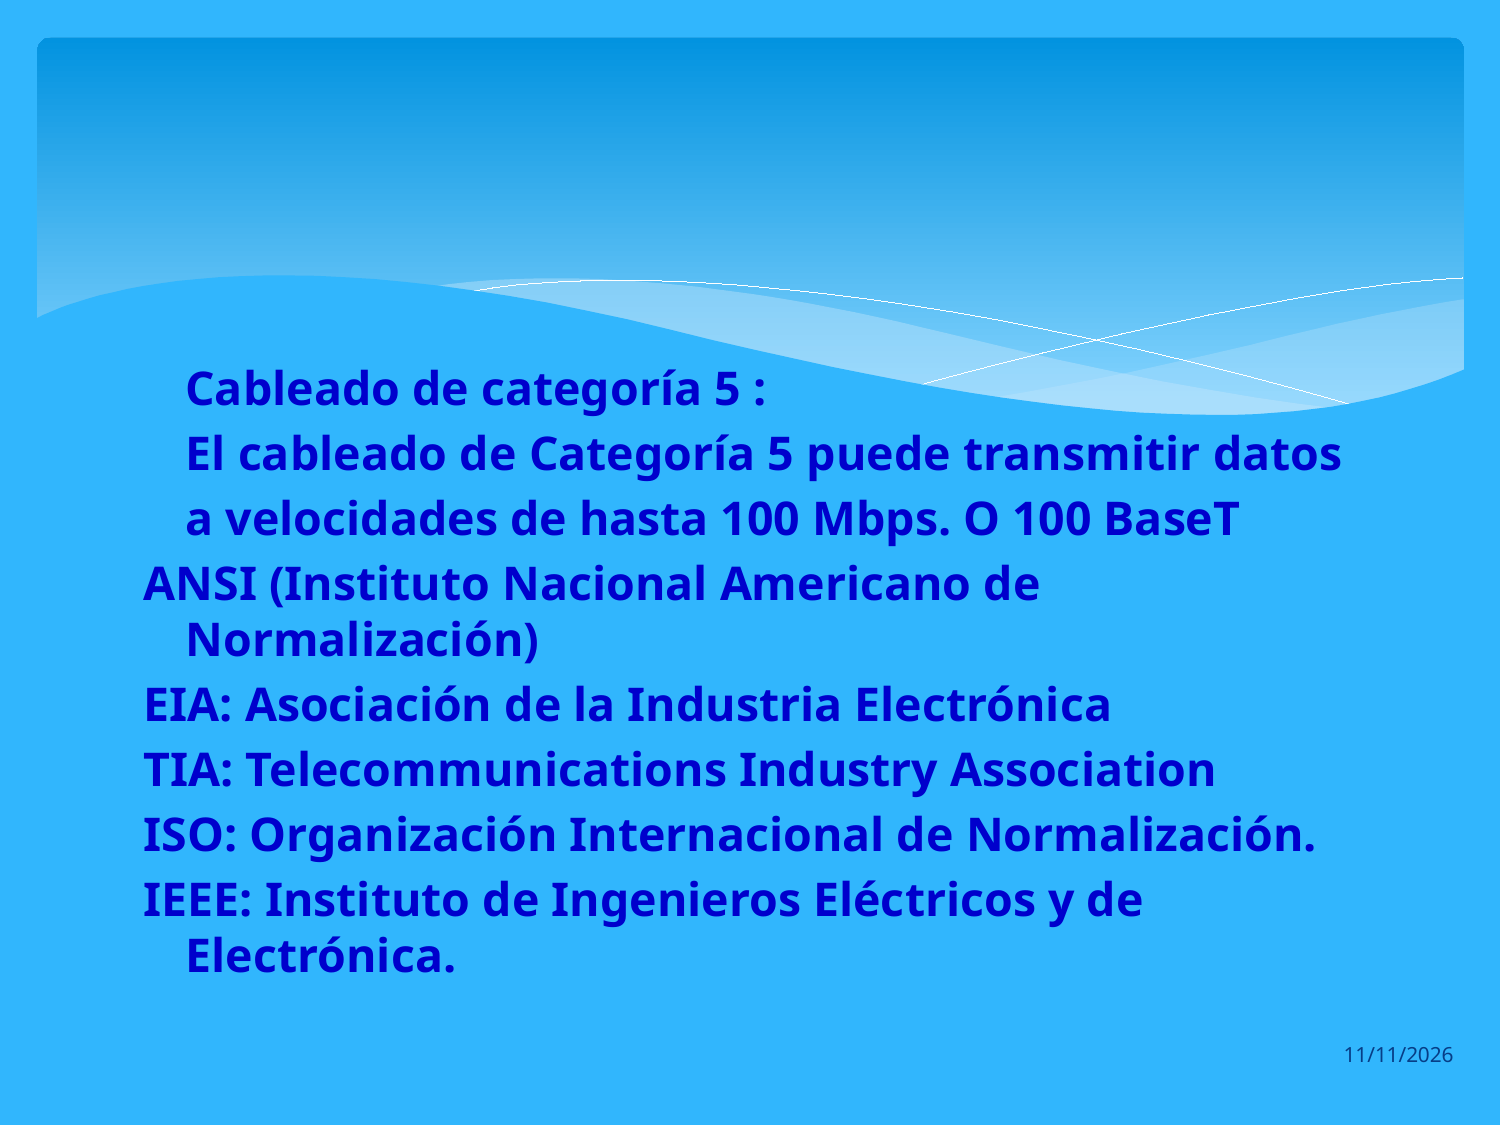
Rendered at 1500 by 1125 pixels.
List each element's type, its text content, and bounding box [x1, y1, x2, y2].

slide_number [847, 1025, 1469, 1086]
list Cableado de categoría 5 : El cableado de Categoría 5 puede transmitir datos a velocidades de hasta 100 Mbps. O 100 BaseT ANSI (Instituto Nacional Americano de Normalización) EIA: Asociación de la Industria Electrónica TIA: Telecommunications Industry Association ISO: Organización Internacional de Normalización. IEEE: Instituto de Ingenieros Eléctricos y de Electrónica. [128, 351, 1359, 1005]
